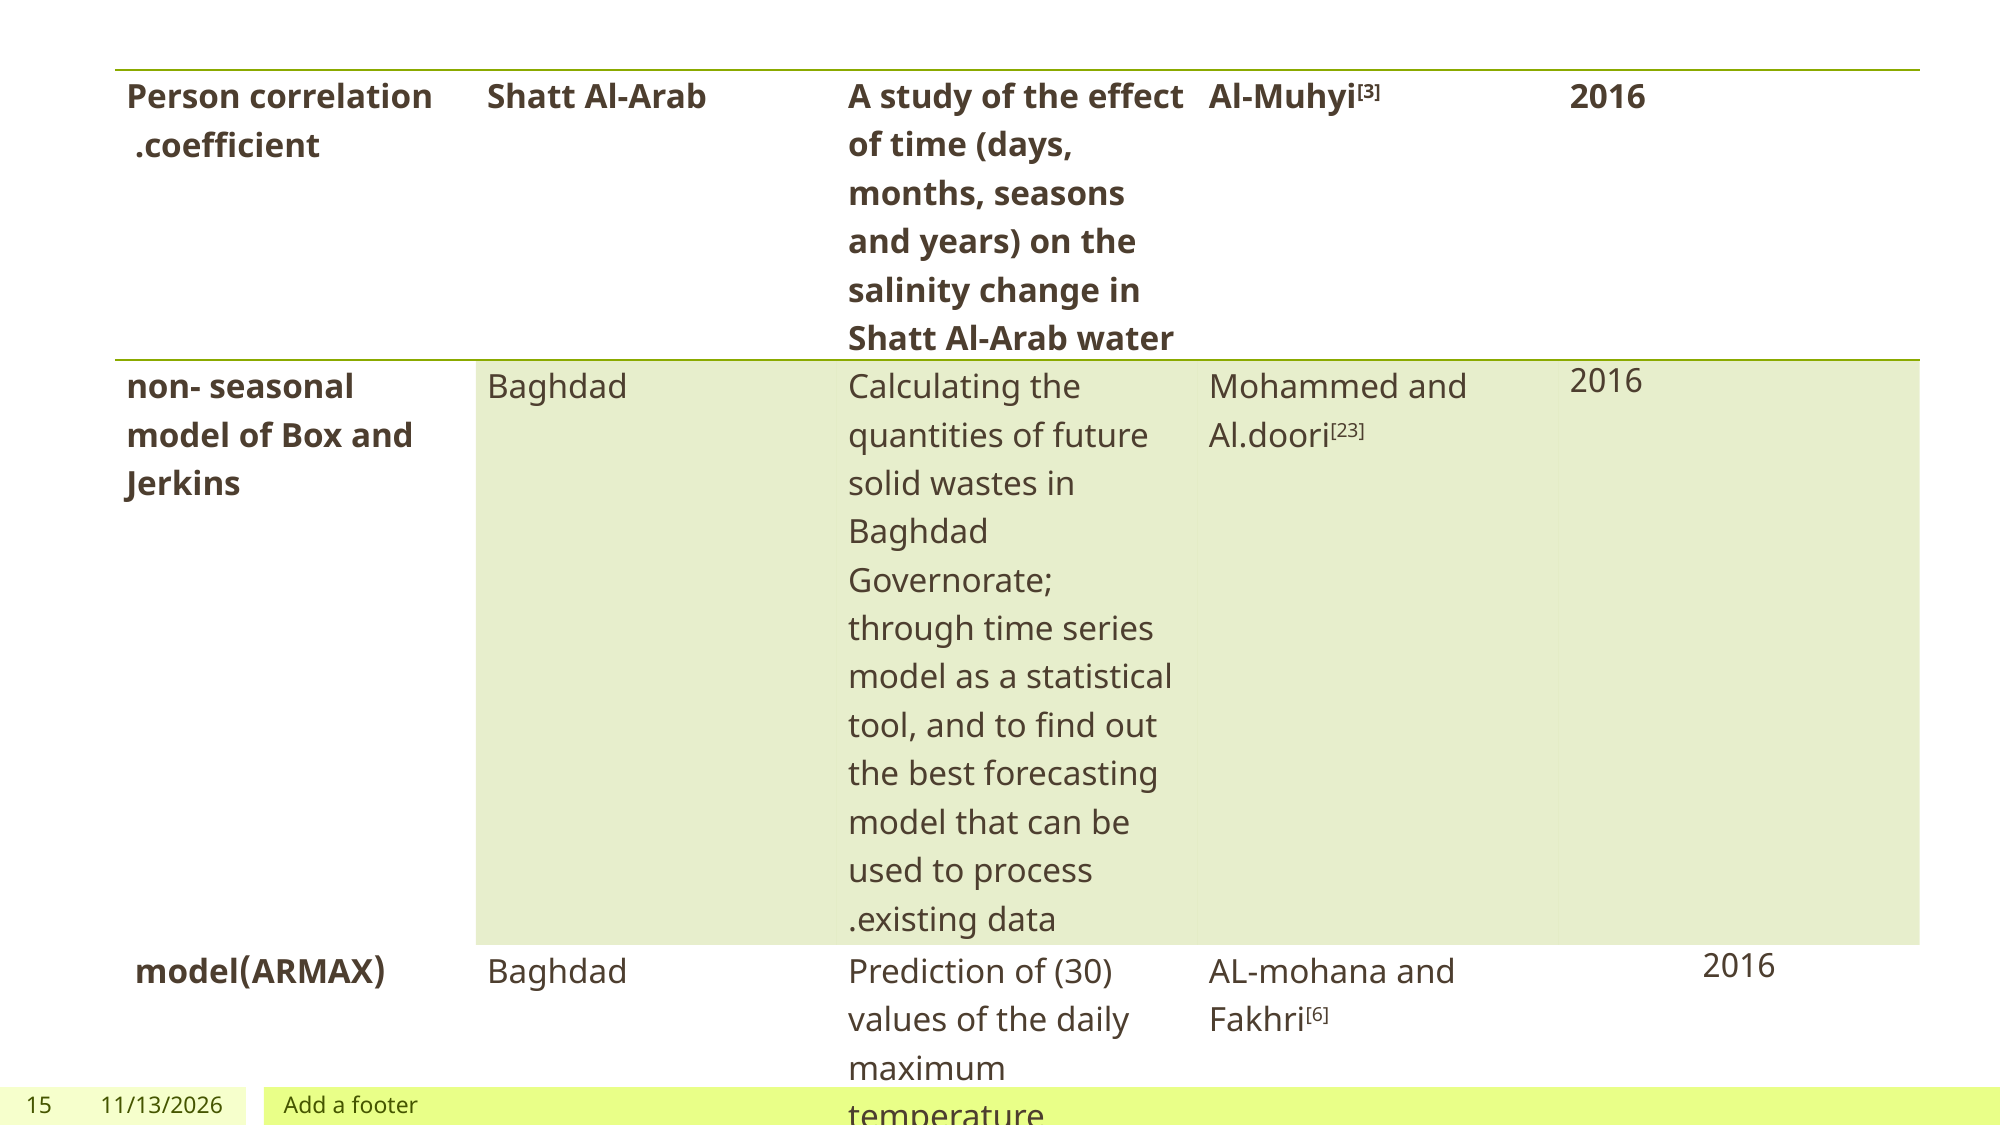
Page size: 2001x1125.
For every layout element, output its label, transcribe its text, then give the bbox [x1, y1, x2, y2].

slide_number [74, 1087, 115, 1125]
table_cell Baghdad [476, 361, 837, 945]
table_header Al-Muhyi[3] [1198, 71, 1559, 359]
table_header 2016 [1559, 71, 1920, 359]
table_header Shatt Al-Arab [476, 71, 837, 359]
table_cell 2016 [1559, 361, 1920, 945]
table_header A study of the effect of time (days, months, seasons and years) on the salinity change in Shatt Al-Arab water [837, 71, 1198, 359]
table_cell non- seasonal model of Box and Jerkins [115, 361, 476, 945]
table_cell Baghdad [476, 945, 837, 1125]
table_cell Mohammed and Al.doori[23] [1198, 361, 1559, 945]
table_cell AL-mohana and Fakhri[6] [1198, 945, 1559, 1125]
slide_number 15 [0, 1087, 68, 1125]
table_cell 2016 [1559, 945, 1920, 1125]
table_cell Calculating the quantities of future solid wastes in Baghdad Governorate; through time series model as a statistical tool, and to find out the best forecasting model that can be used to process existing data. [837, 361, 1198, 945]
table_cell Prediction of (30) values of the daily maximum temperature depending on the daily wind speed.in Baghdad [837, 945, 1198, 1125]
table_cell (ARMAX)‎ model [115, 945, 476, 1125]
table_header Person correlation coefficient. [115, 71, 476, 359]
